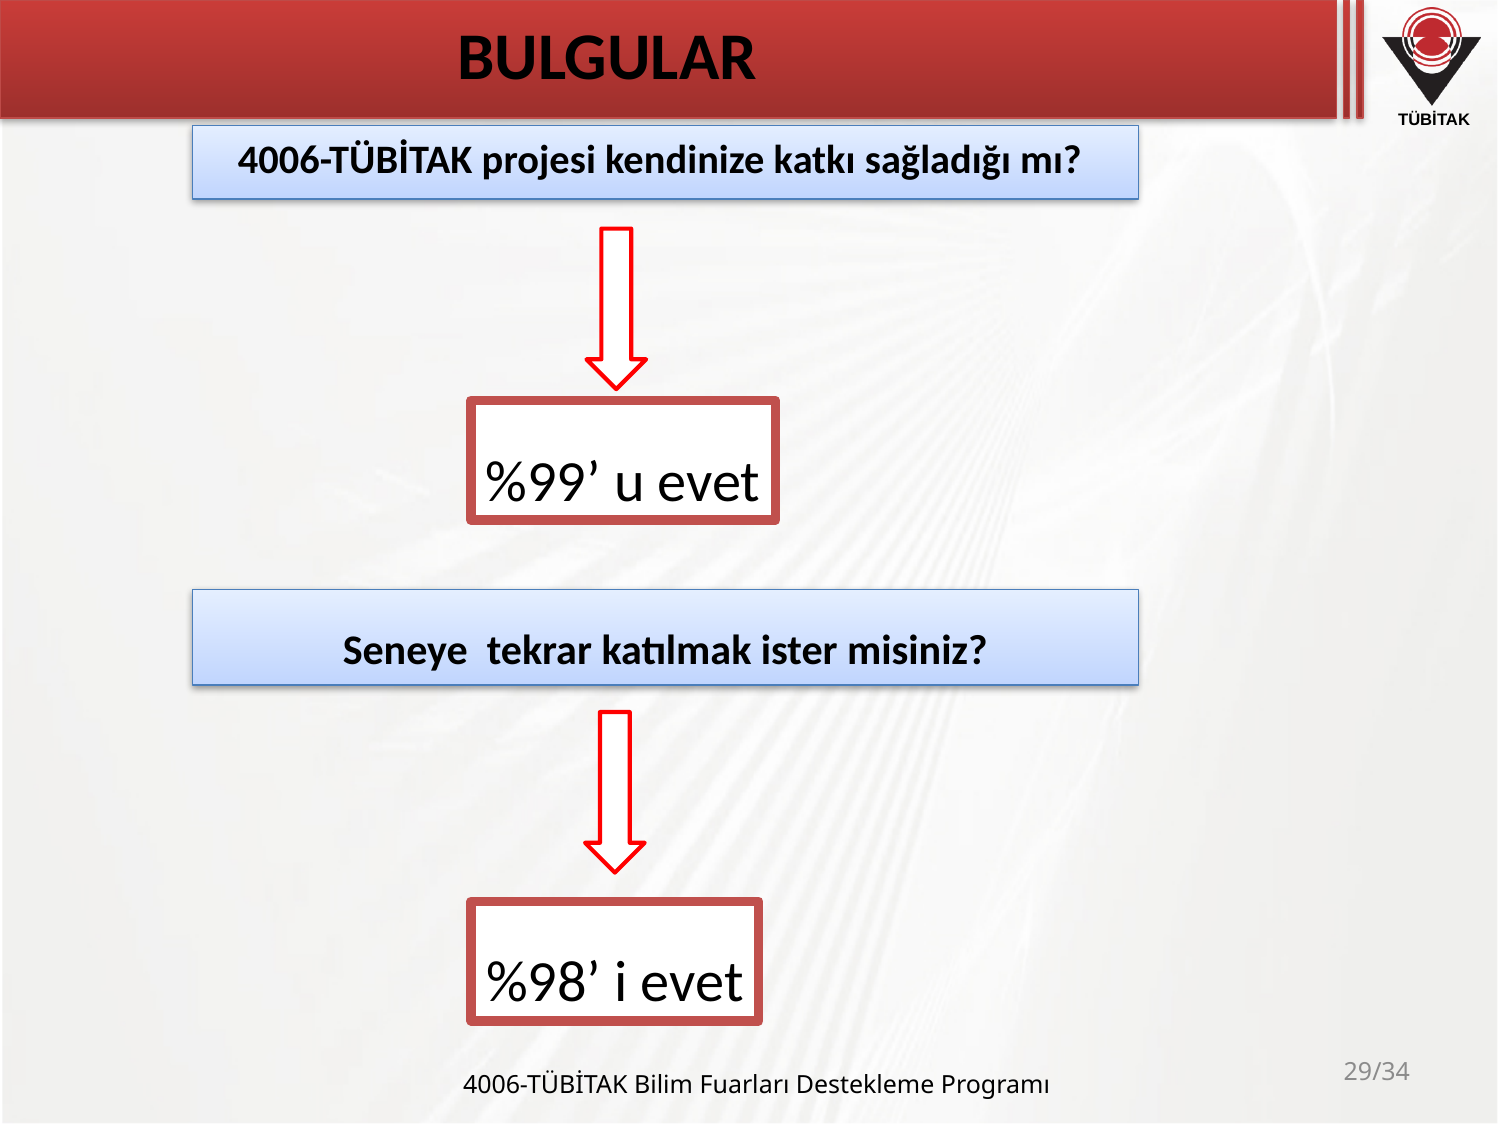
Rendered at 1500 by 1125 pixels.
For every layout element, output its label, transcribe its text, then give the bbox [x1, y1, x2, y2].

picture [1, 0, 1499, 1125]
text_box Seneye tekrar katılmak ister misiniz? [192, 589, 1139, 686]
title BULGULAR [100, 0, 1114, 84]
text_box %98’ i evet [469, 899, 761, 1023]
list 4006-TÜBİTAK projesi kendinize katkı sağladığı mı? [192, 125, 1139, 200]
footer 4006-TÜBİTAK Bilim Fuarları Destekleme Programı [41, 1042, 1474, 1125]
text_box %99’ u evet [469, 398, 778, 522]
slide_number 29/34 [1074, 1042, 1425, 1103]
text_box [584, 226, 649, 392]
text_box [583, 709, 647, 875]
